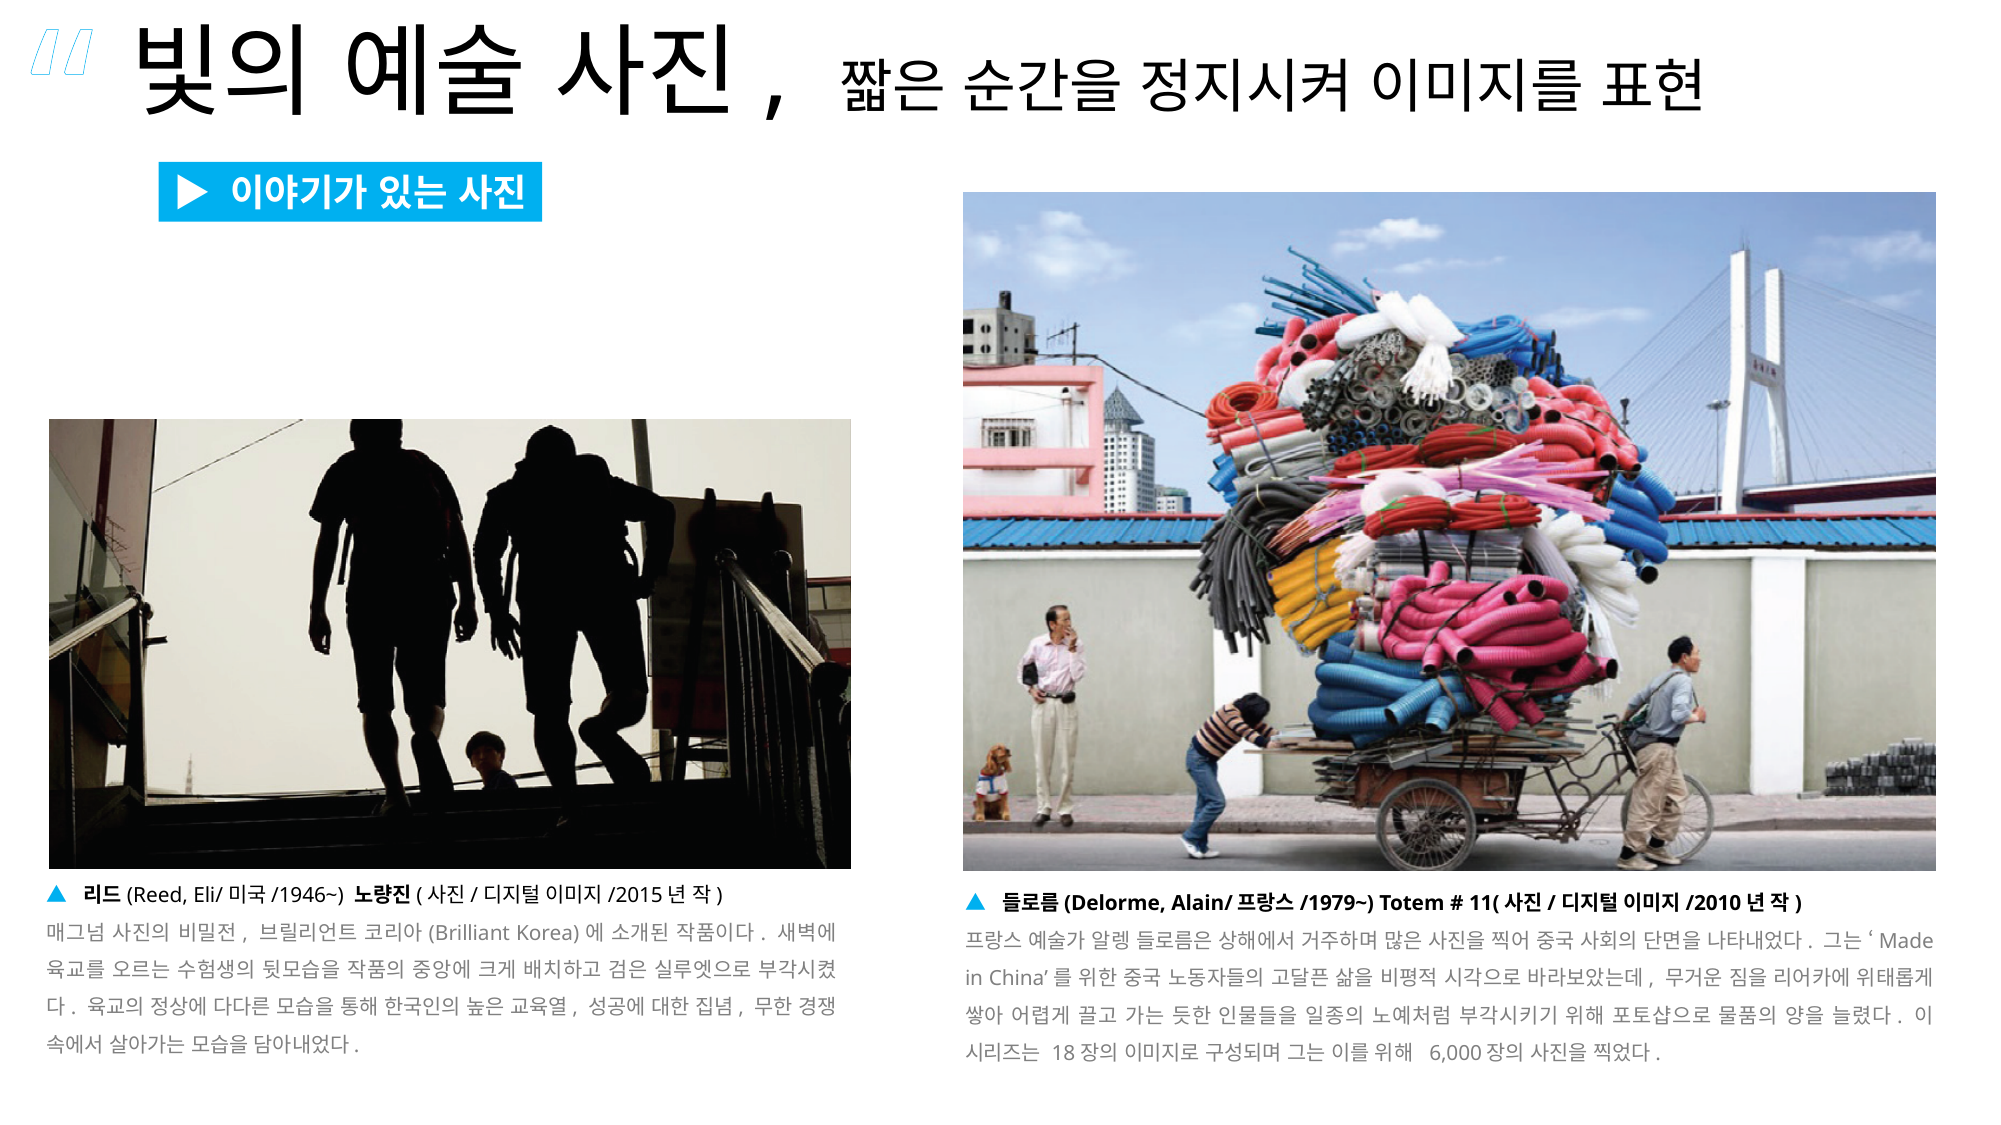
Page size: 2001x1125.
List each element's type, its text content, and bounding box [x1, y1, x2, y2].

text_box “ [13, 0, 133, 205]
text_box ▲ 리드(Reed, Eli/미국/1946~) 노량진(사진/디지털 이미지/2015년 작) 매그넘 사진의 비밀전, 브릴리언트 코리아(Brilliant Korea)에 소개된 작품이다. 새벽에 육교를 오르는 수험생의 뒷모습을 작품의 중앙에 크게 배치하고 검은 실루엣으로 부각시켰다. 육교의 정상에 다다른 모습을 통해 한국인의 높은 교육열, 성공에 대한 집념, 무한 경쟁 속에서 살아가는 모습을 담아내었다. [32, 874, 852, 1064]
text_box ▶ 이야기가 있는 사진 [158, 161, 543, 222]
picture [963, 192, 1936, 871]
text_box 빛의 예술 사진, 짧은 순간을 정지시켜 이미지를 표현 [115, 0, 1722, 135]
text_box ▲ 들로름(Delorme, Alain/프랑스/1979~) Totem # 11(사진/디지털 이미지/2010년 작) 프랑스 예술가 알렝 들로름은 상해에서 거주하며 많은 사진을 찍어 중국 사회의 단면을 나타내었다. 그는 ‘Made in China’를 위한 중국 노동자들의 고달픈 삶을 비평적 시각으로 바라보았는데, 무거운 짐을 리어카에 위태롭게 쌓아 어렵게 끌고 가는 듯한 인물들을 일종의 노예처럼 부각시키기 위해 포토샵으로 물품의 양을 늘렸다. 이 시리즈는 18장의 이미지로 구성되며 그는 이를 위해 6,000장의 사진을 찍었다. [950, 870, 1949, 1072]
picture [49, 419, 852, 869]
